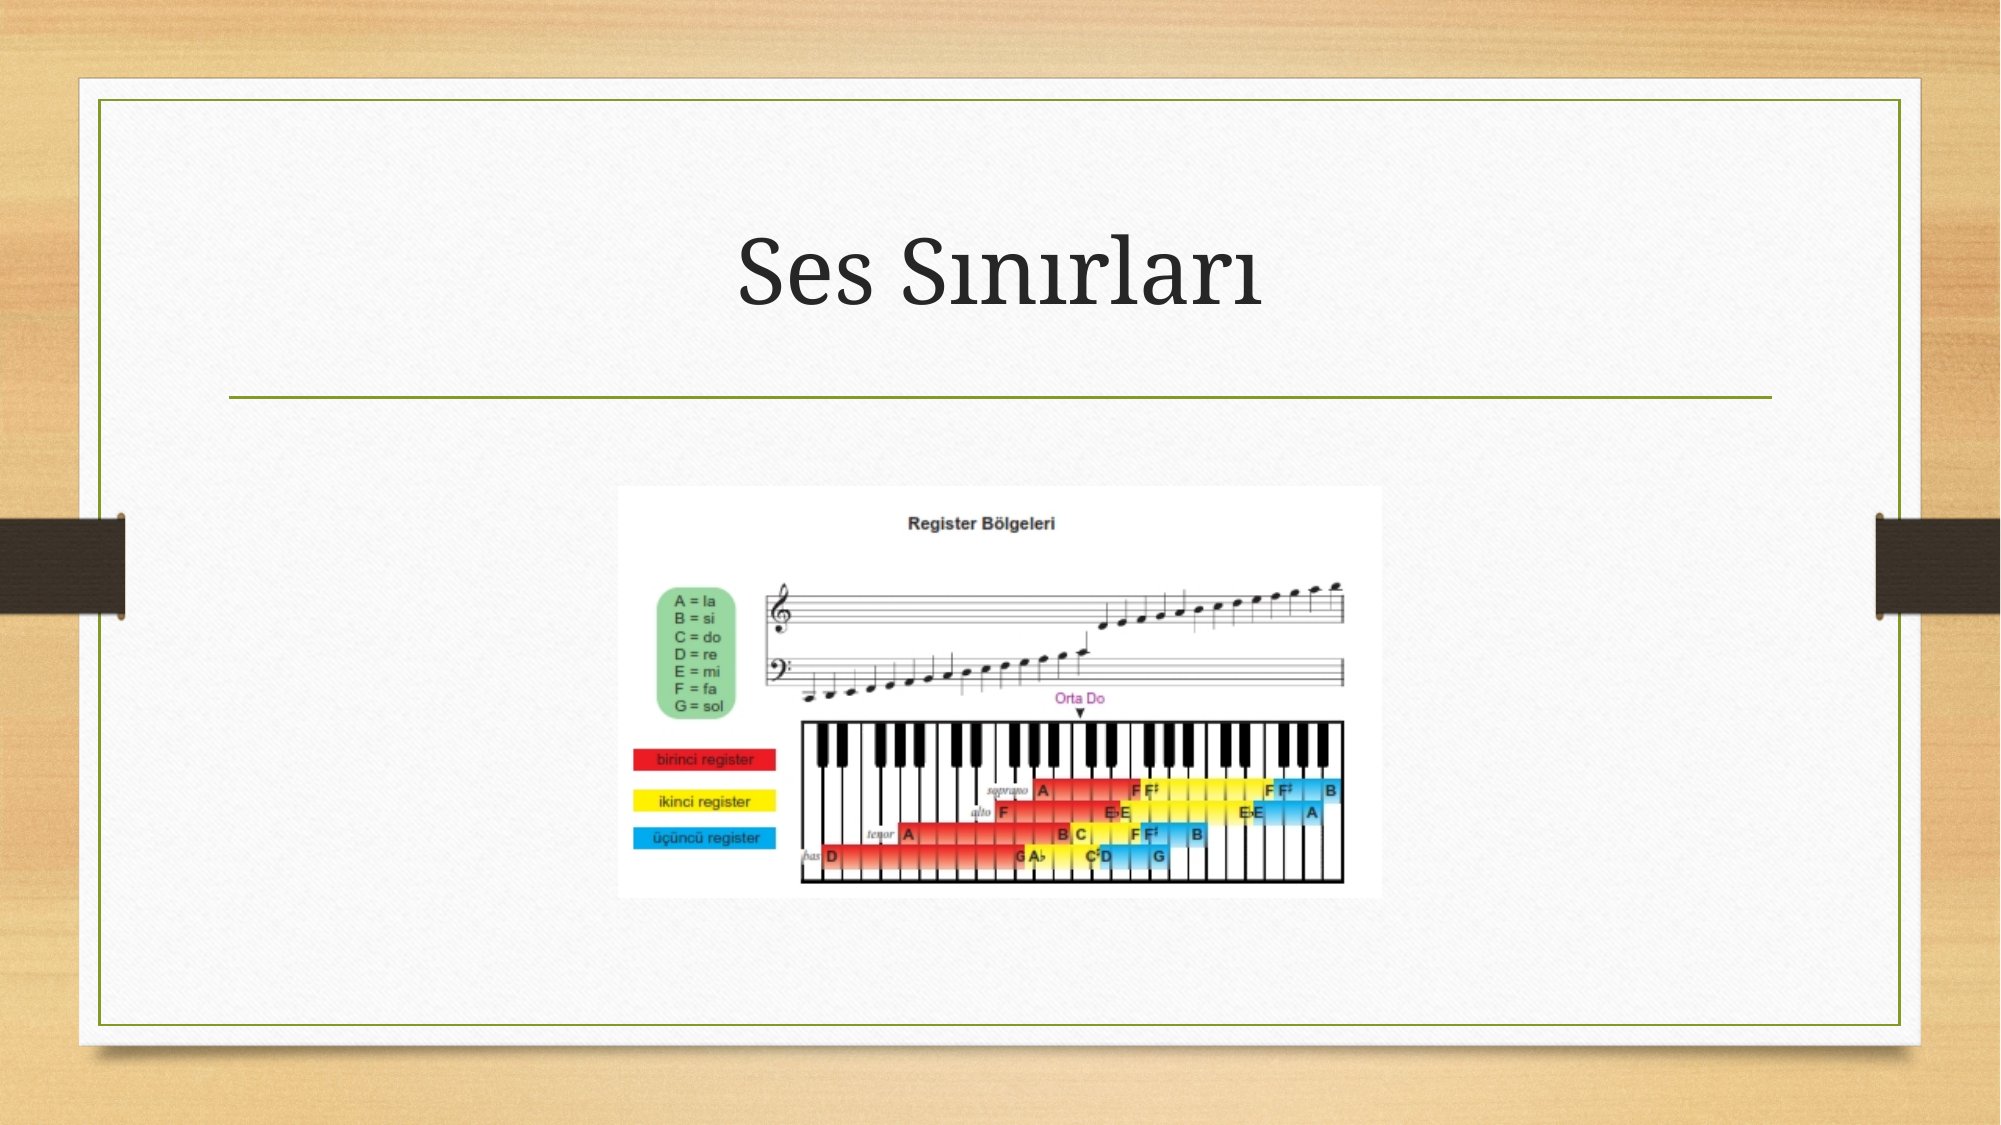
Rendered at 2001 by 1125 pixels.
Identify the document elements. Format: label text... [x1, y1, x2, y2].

title Ses Sınırları [212, 161, 1788, 375]
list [618, 485, 1382, 898]
picture [0, 0, 2001, 1125]
